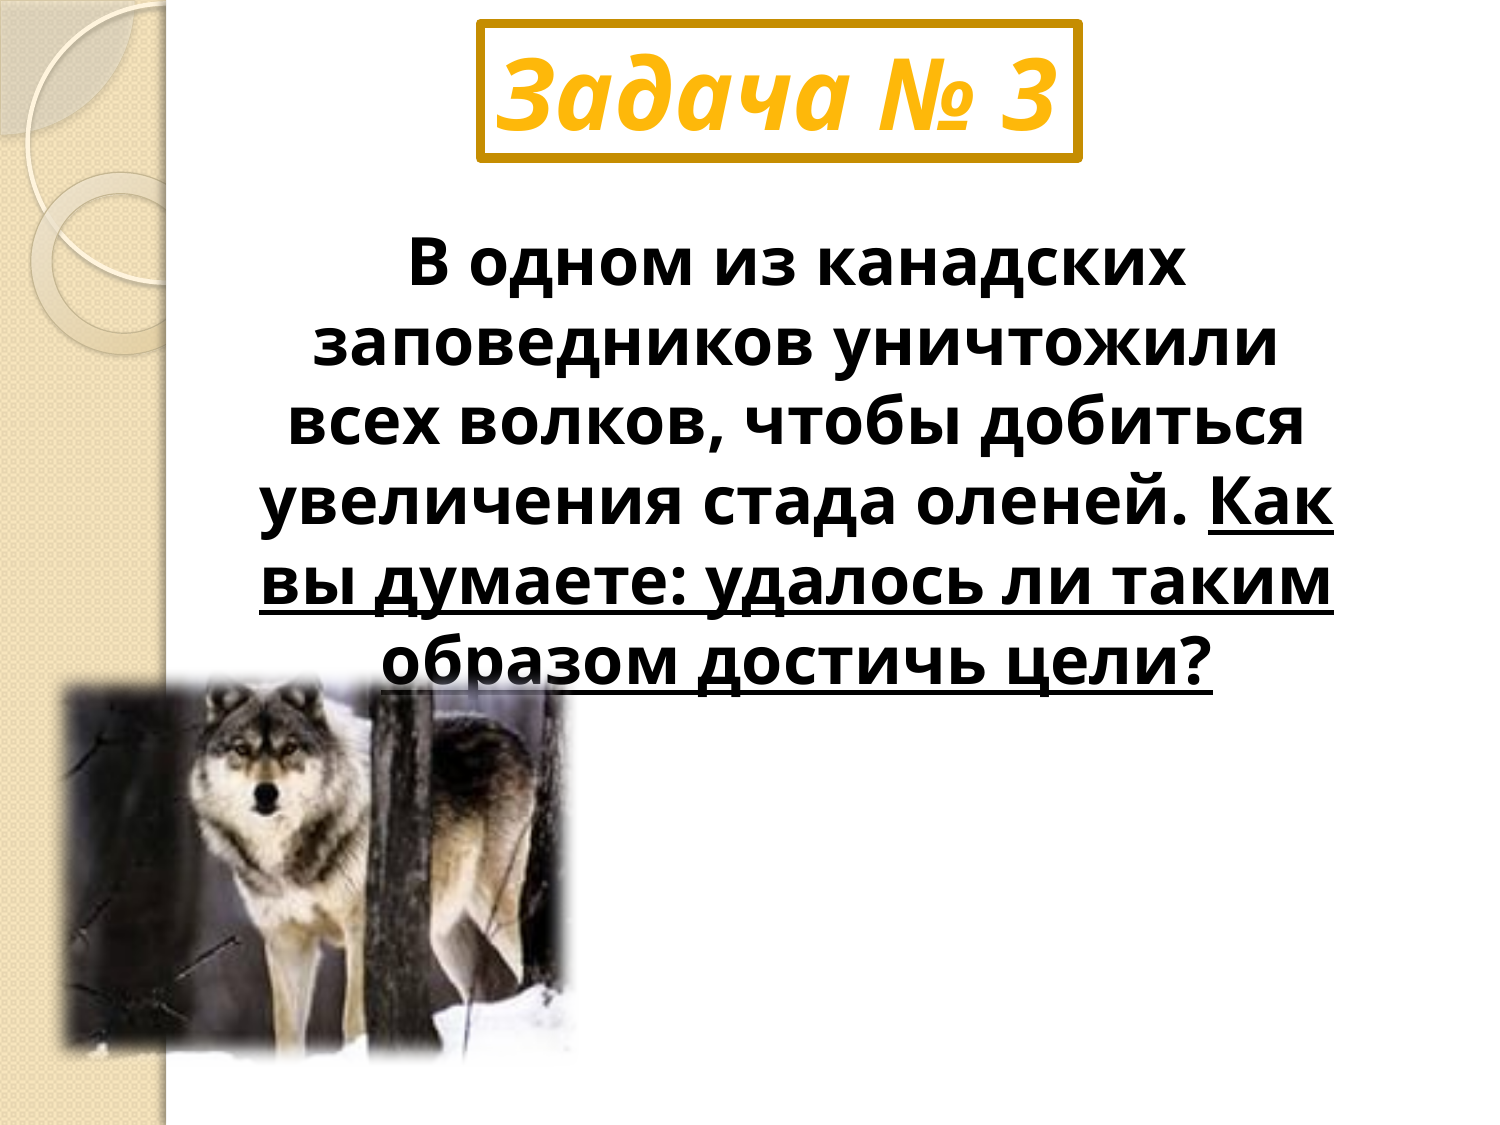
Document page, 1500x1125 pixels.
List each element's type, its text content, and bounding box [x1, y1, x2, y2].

text_box Задача № 3 [480, 23, 1078, 159]
text_box В одном из канадских заповедников уничтожили всех волков, чтобы добиться увеличения стада оленей. Как вы думаете: удалось ли таким образом достичь цели? [222, 210, 1372, 751]
picture [46, 667, 579, 1067]
